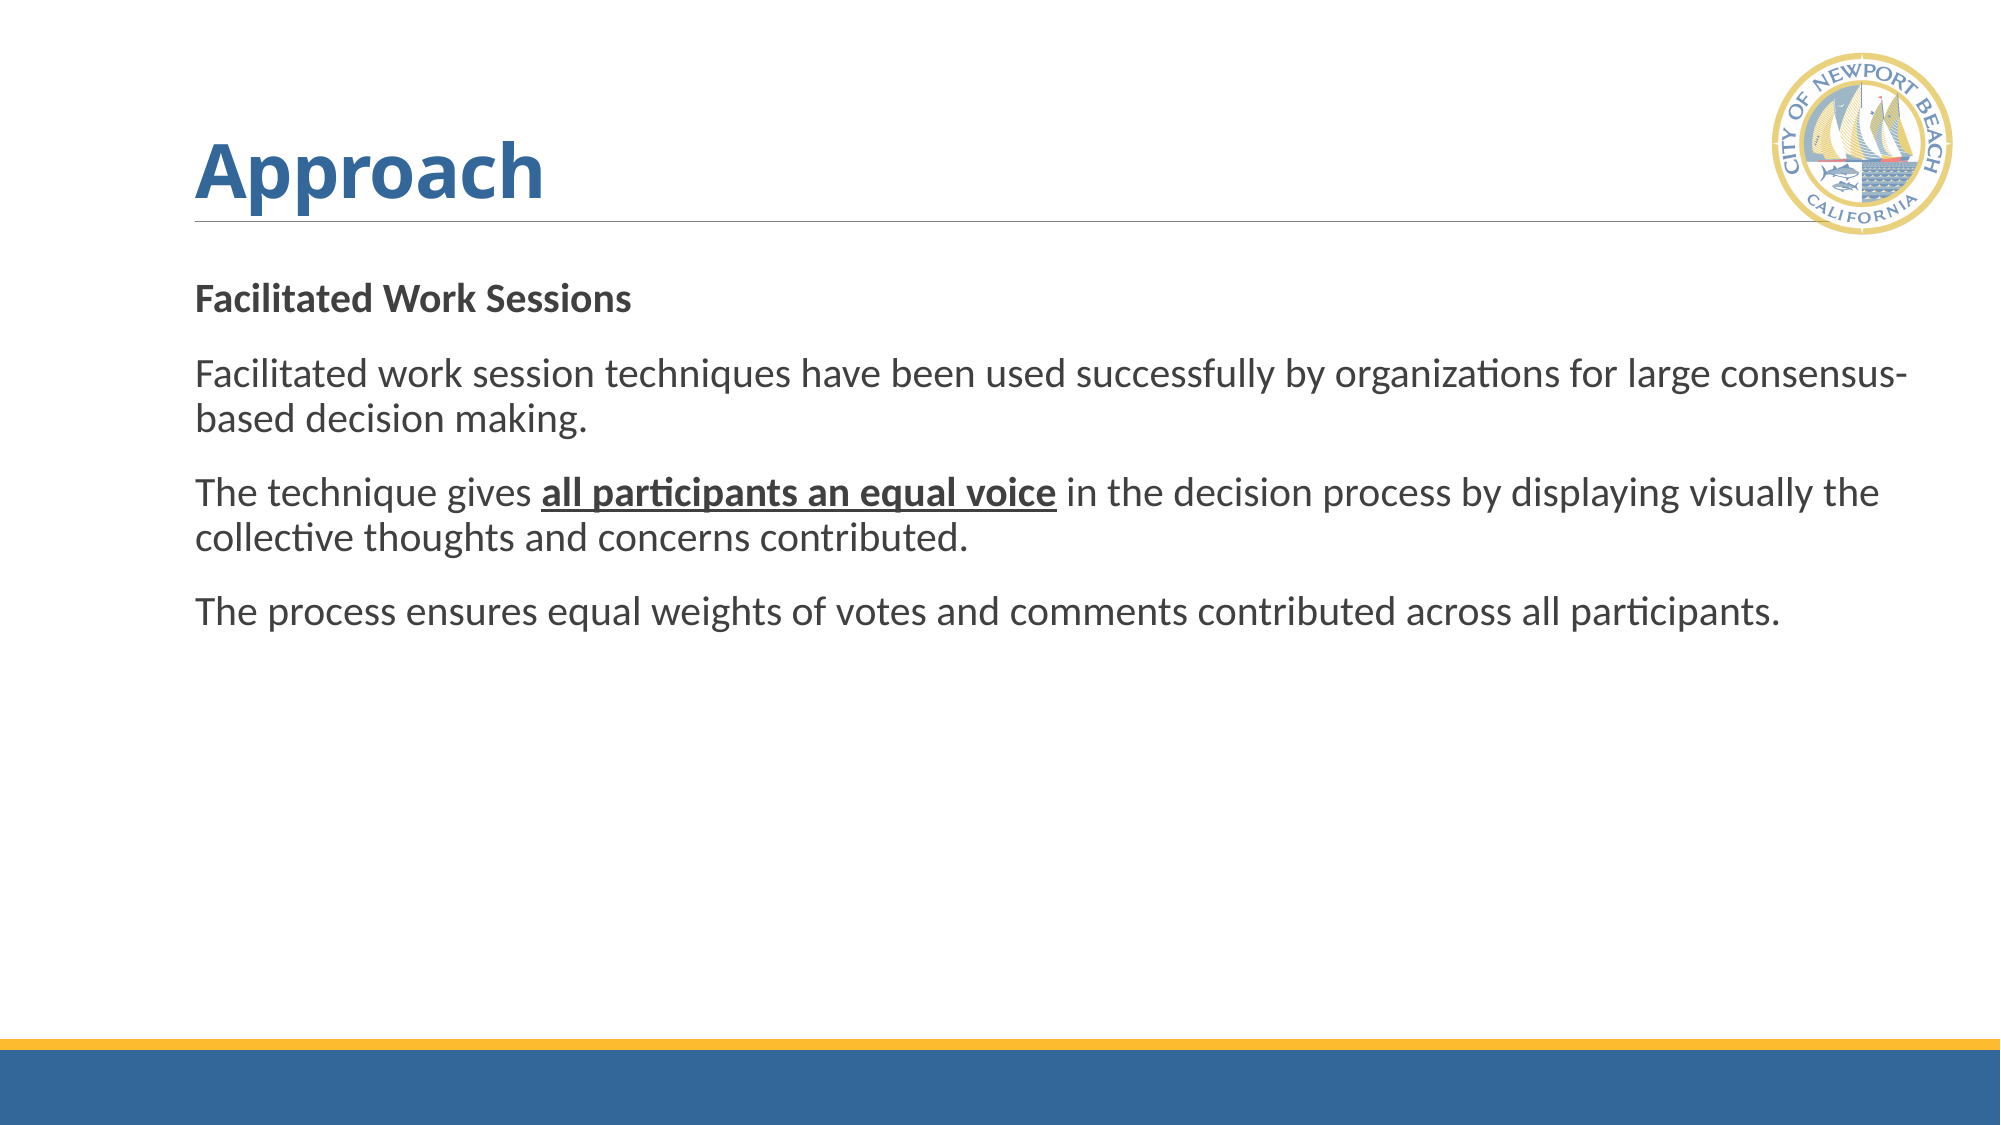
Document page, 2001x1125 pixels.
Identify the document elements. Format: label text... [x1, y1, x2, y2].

list Facilitated Work Sessions Facilitated work session techniques have been used successfully by organizations for large consensus-based decision making. The technique gives all participants an equal voice in the decision process by displaying visually the collective thoughts and concerns contributed. The process ensures equal weights of votes and comments contributed across all participants. [180, 269, 1937, 1064]
title Approach [180, 47, 1830, 221]
